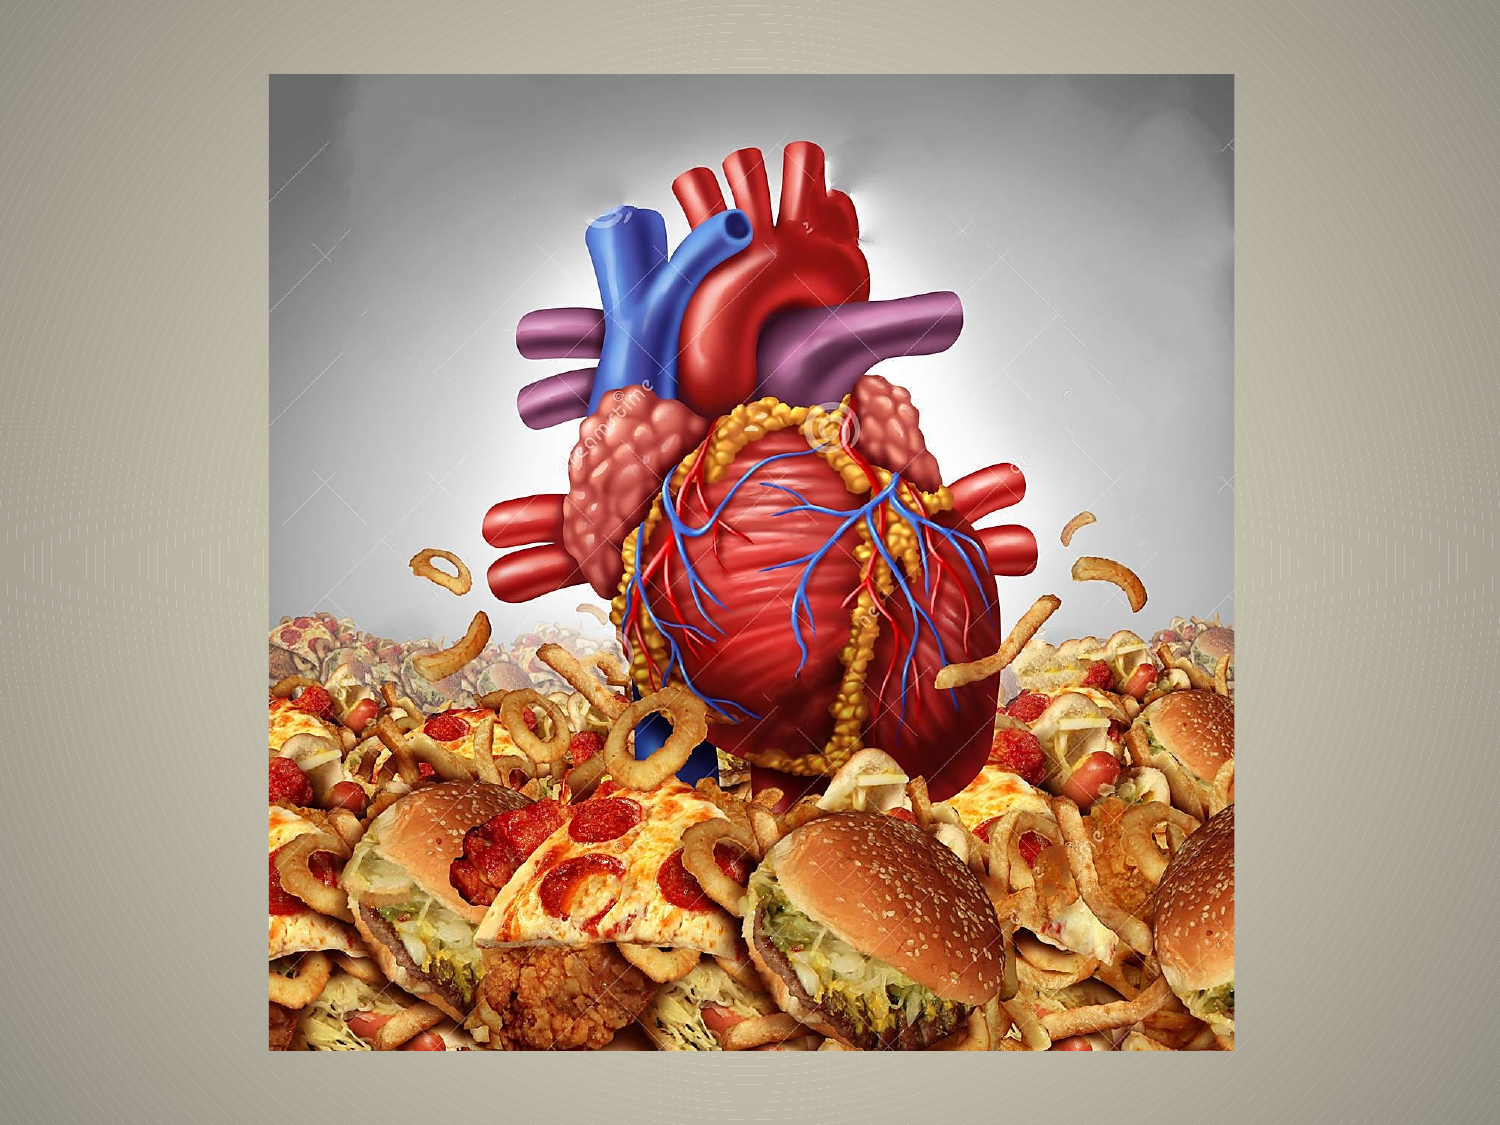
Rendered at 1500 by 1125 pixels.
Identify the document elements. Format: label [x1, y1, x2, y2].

picture [268, 74, 1235, 1051]
